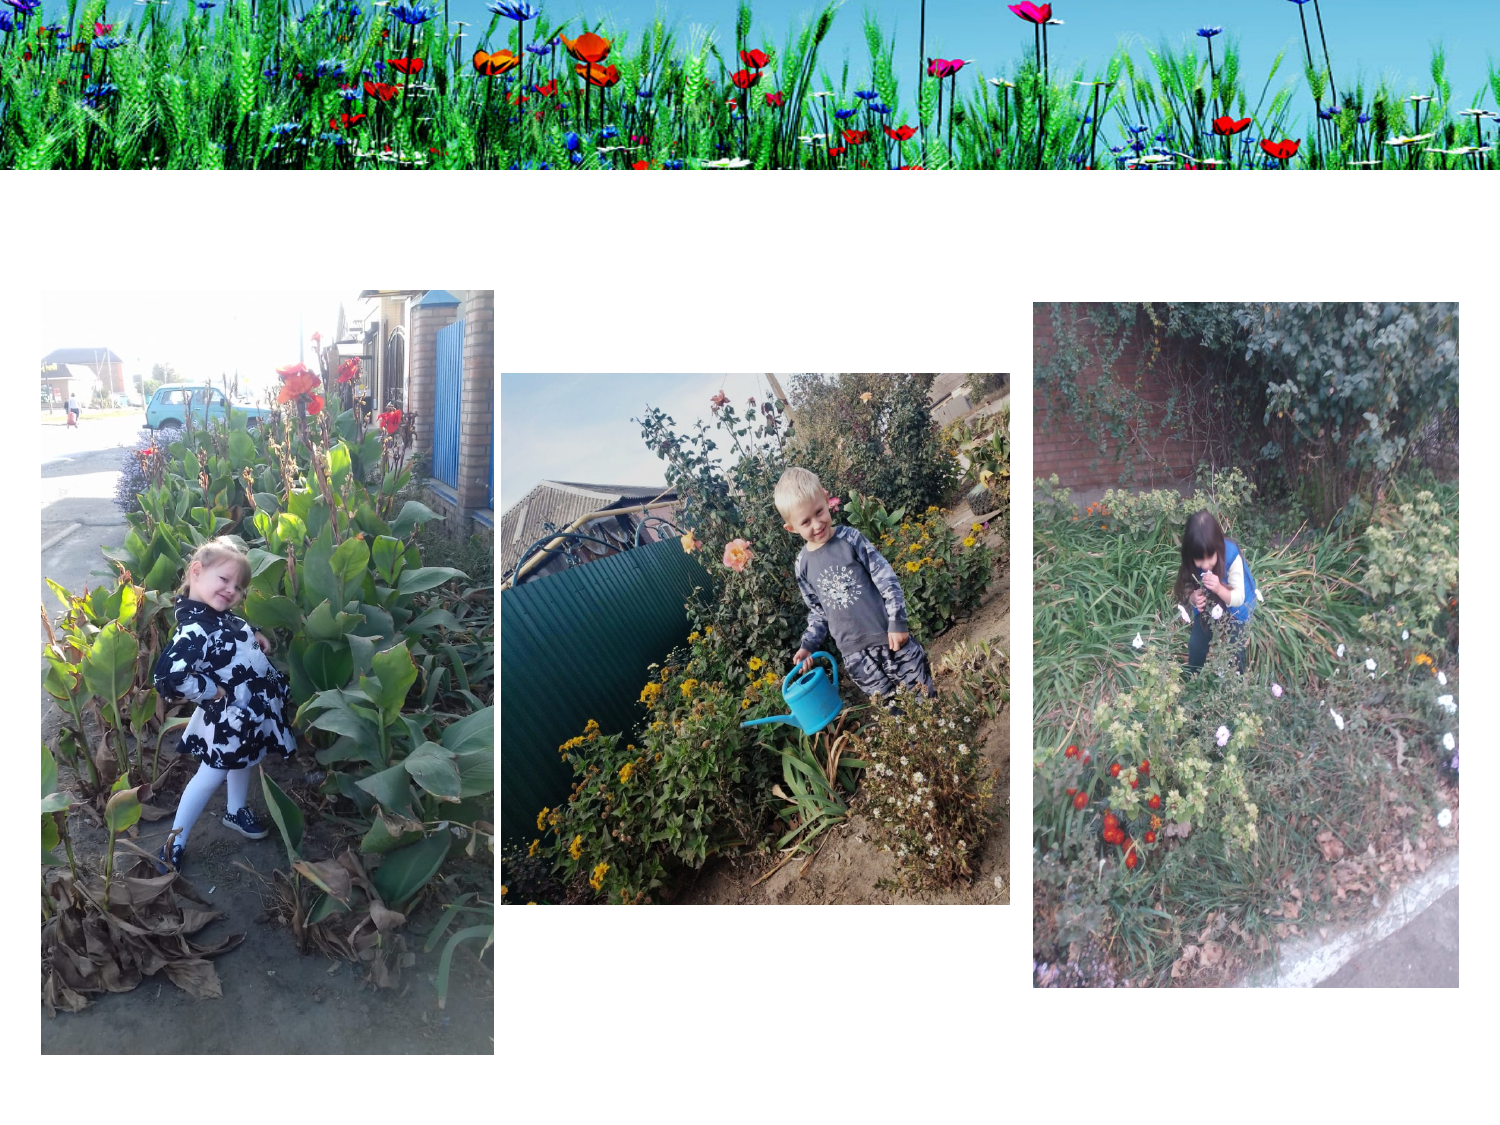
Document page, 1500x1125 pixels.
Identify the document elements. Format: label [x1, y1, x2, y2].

picture [1033, 302, 1459, 988]
picture [501, 373, 1011, 906]
picture [41, 290, 494, 1055]
picture [0, 0, 1500, 170]
